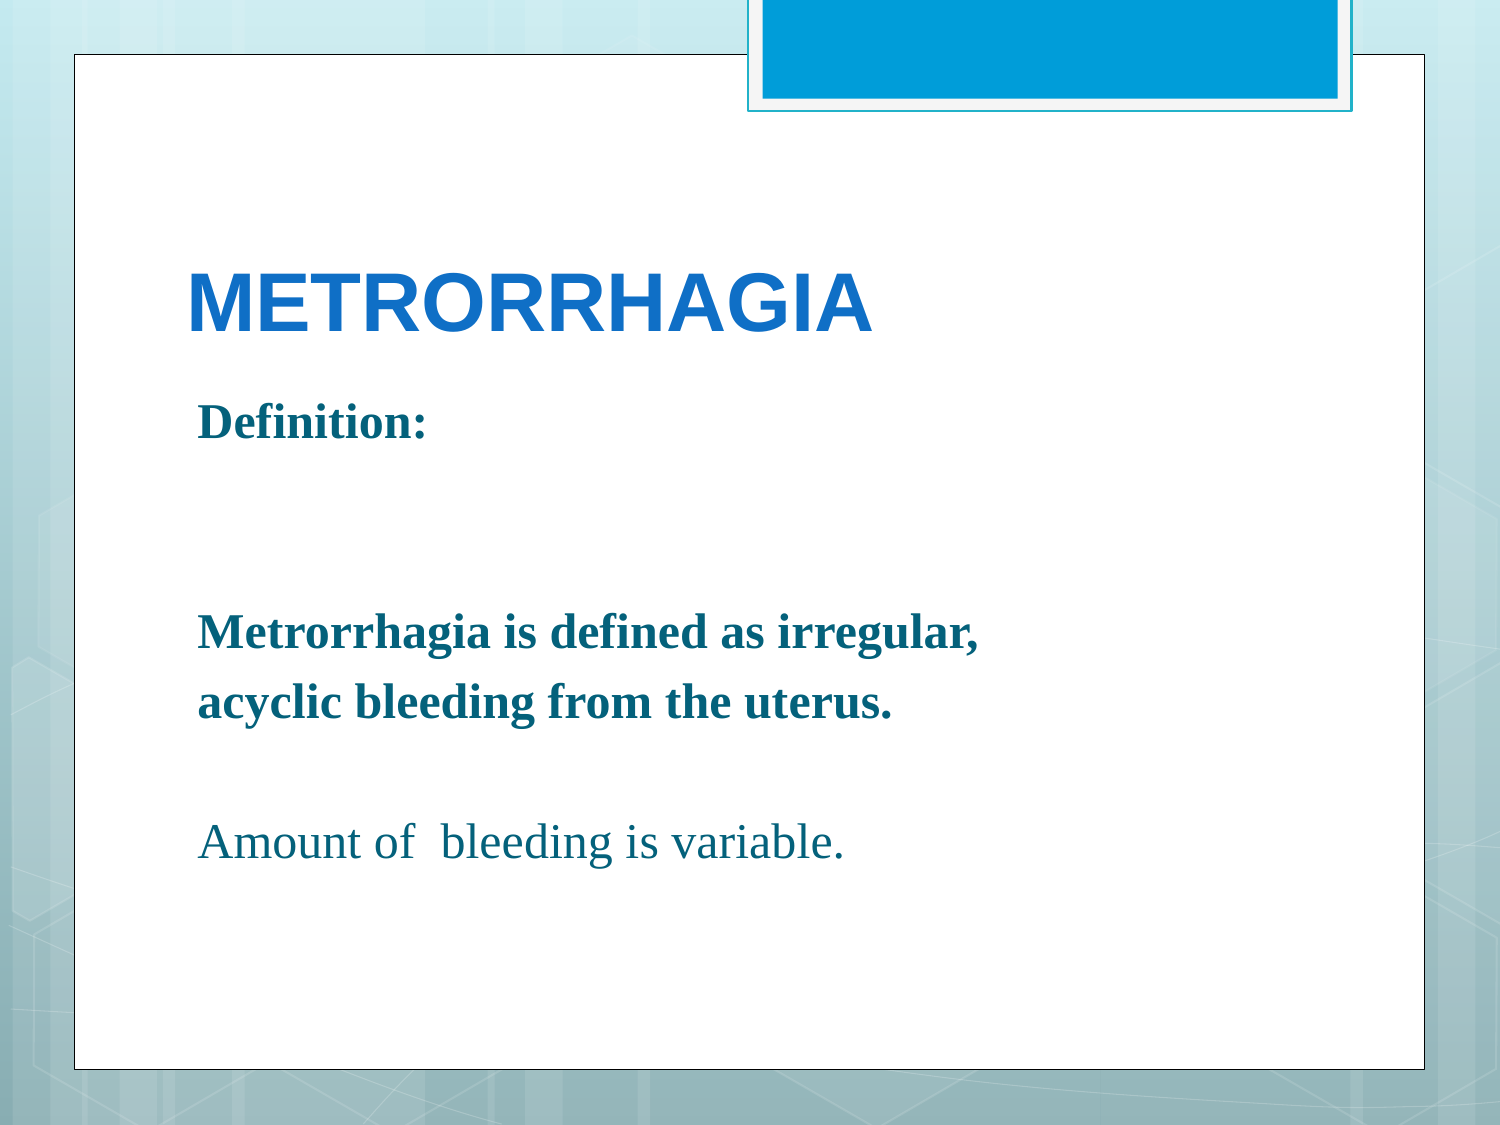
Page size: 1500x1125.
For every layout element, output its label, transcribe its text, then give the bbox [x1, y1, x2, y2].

list Definition: Metrorrhagia is defined as irregular, acyclic bleeding from the uterus. Amount of bleeding is variable. [171, 381, 1283, 957]
title METRORRHAGIA [171, 168, 1324, 357]
